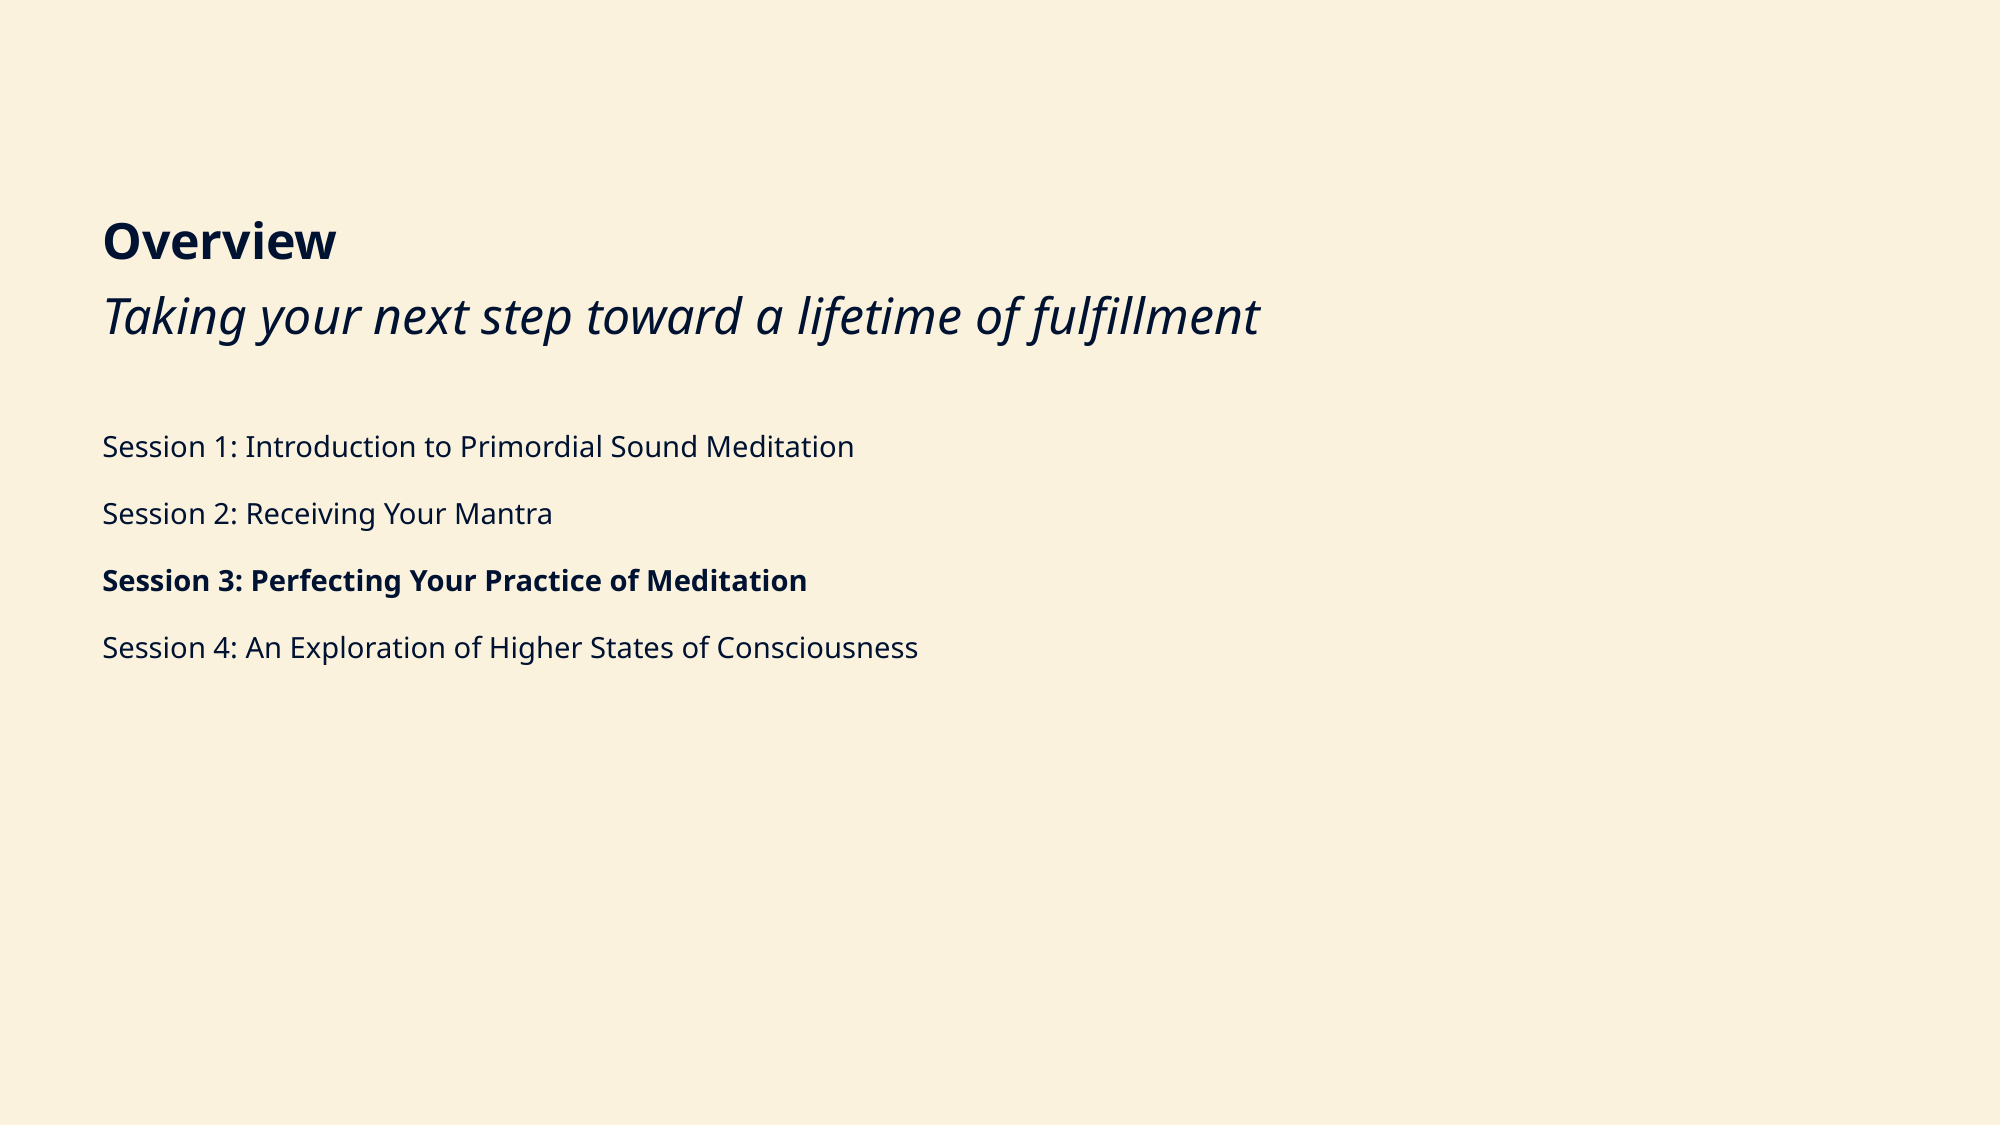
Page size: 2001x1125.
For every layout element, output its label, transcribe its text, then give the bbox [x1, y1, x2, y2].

text_box Taking your next step toward a lifetime of fulfillment [87, 262, 1588, 353]
text_box Session 1: Introduction to Primordial Sound Meditation Session 2: Receiving Your Mantra Session 3: Perfecting Your Practice of Meditation Session 4: An Exploration of Higher States of Consciousness [87, 420, 1525, 672]
text_box Overview [87, 187, 1588, 262]
